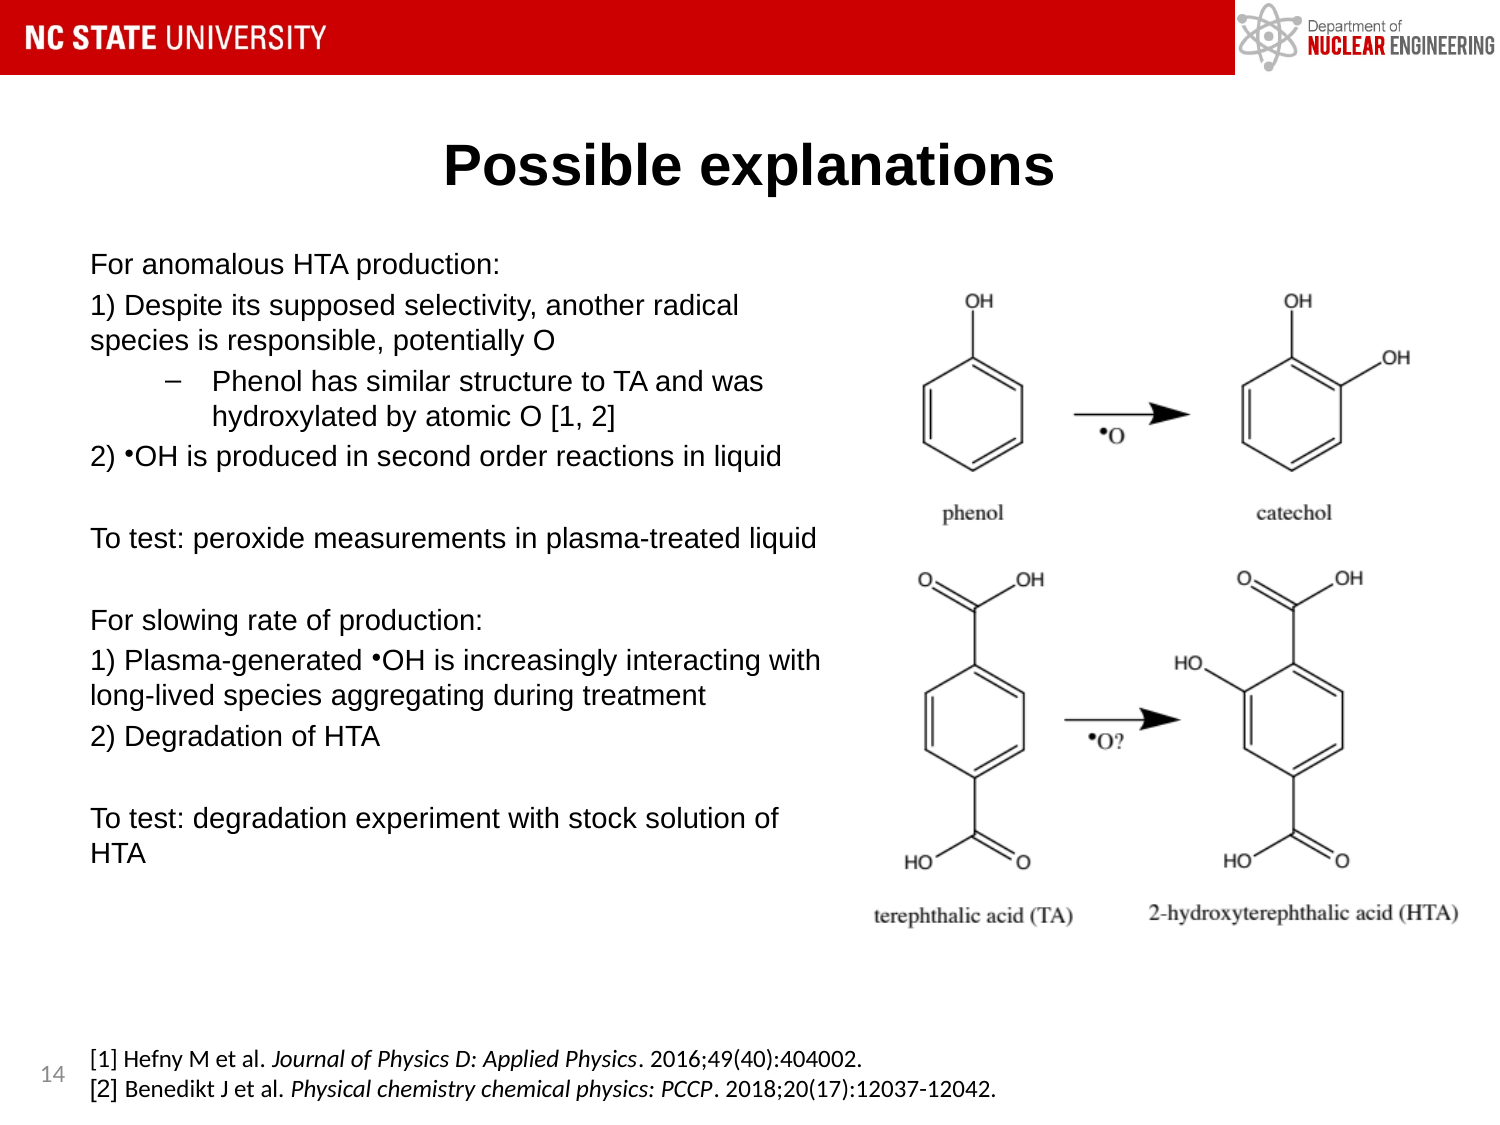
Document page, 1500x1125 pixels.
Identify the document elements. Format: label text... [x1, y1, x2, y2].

picture [0, 0, 1500, 75]
title Possible explanations [75, 74, 1425, 248]
text_box [1] Hefny M et al. Journal of Physics D: Applied Physics. 2016;49(40):404002. [2] Benedikt J et al. Physical chemistry chemical physics: PCCP. 2018;20(17):12037-12042. [75, 1034, 1094, 1110]
slide_number 14 [24, 1042, 75, 1103]
list For anomalous HTA production: 1) Despite its supposed selectivity, another radical species is responsible, potentially O Phenol has similar structure to TA and was hydroxylated by atomic O [1, 2] 2) ●OH is produced in second order reactions in liquid To test: peroxide measurements in plasma-treated liquid For slowing rate of production: 1) Plasma-generated ●OH is increasingly interacting with long-lived species aggregating during treatment 2) Degradation of HTA To test: degradation experiment with stock solution of HTA [75, 237, 850, 920]
picture [849, 249, 1463, 963]
